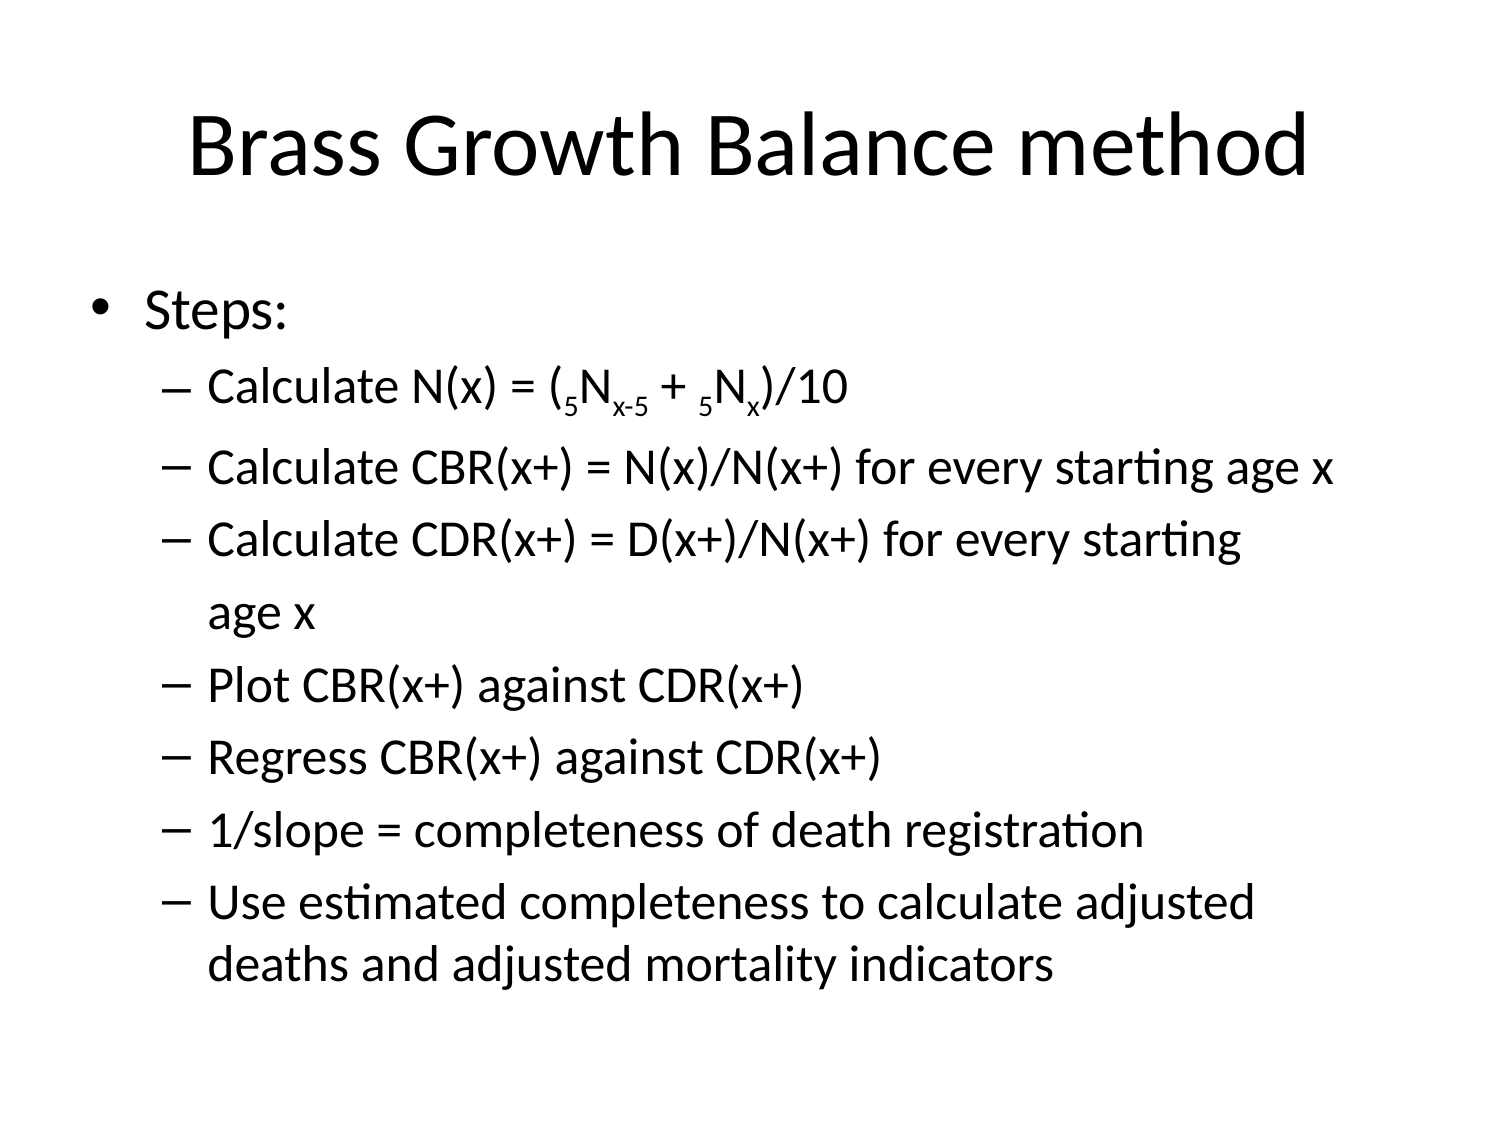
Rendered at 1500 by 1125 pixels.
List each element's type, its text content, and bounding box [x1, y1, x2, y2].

list Steps: Calculate N(x) = (5Nx-5 + 5Nx)/10 Calculate CBR(x+) = N(x)/N(x+) for every starting age x Calculate CDR(x+) = D(x+)/N(x+) for every starting age x Plot CBR(x+) against CDR(x+) Regress CBR(x+) against CDR(x+) 1/slope = completeness of death registration Use estimated completeness to calculate adjusted deaths and adjusted mortality indicators [75, 262, 1425, 1005]
title Brass Growth Balance method [75, 45, 1425, 233]
